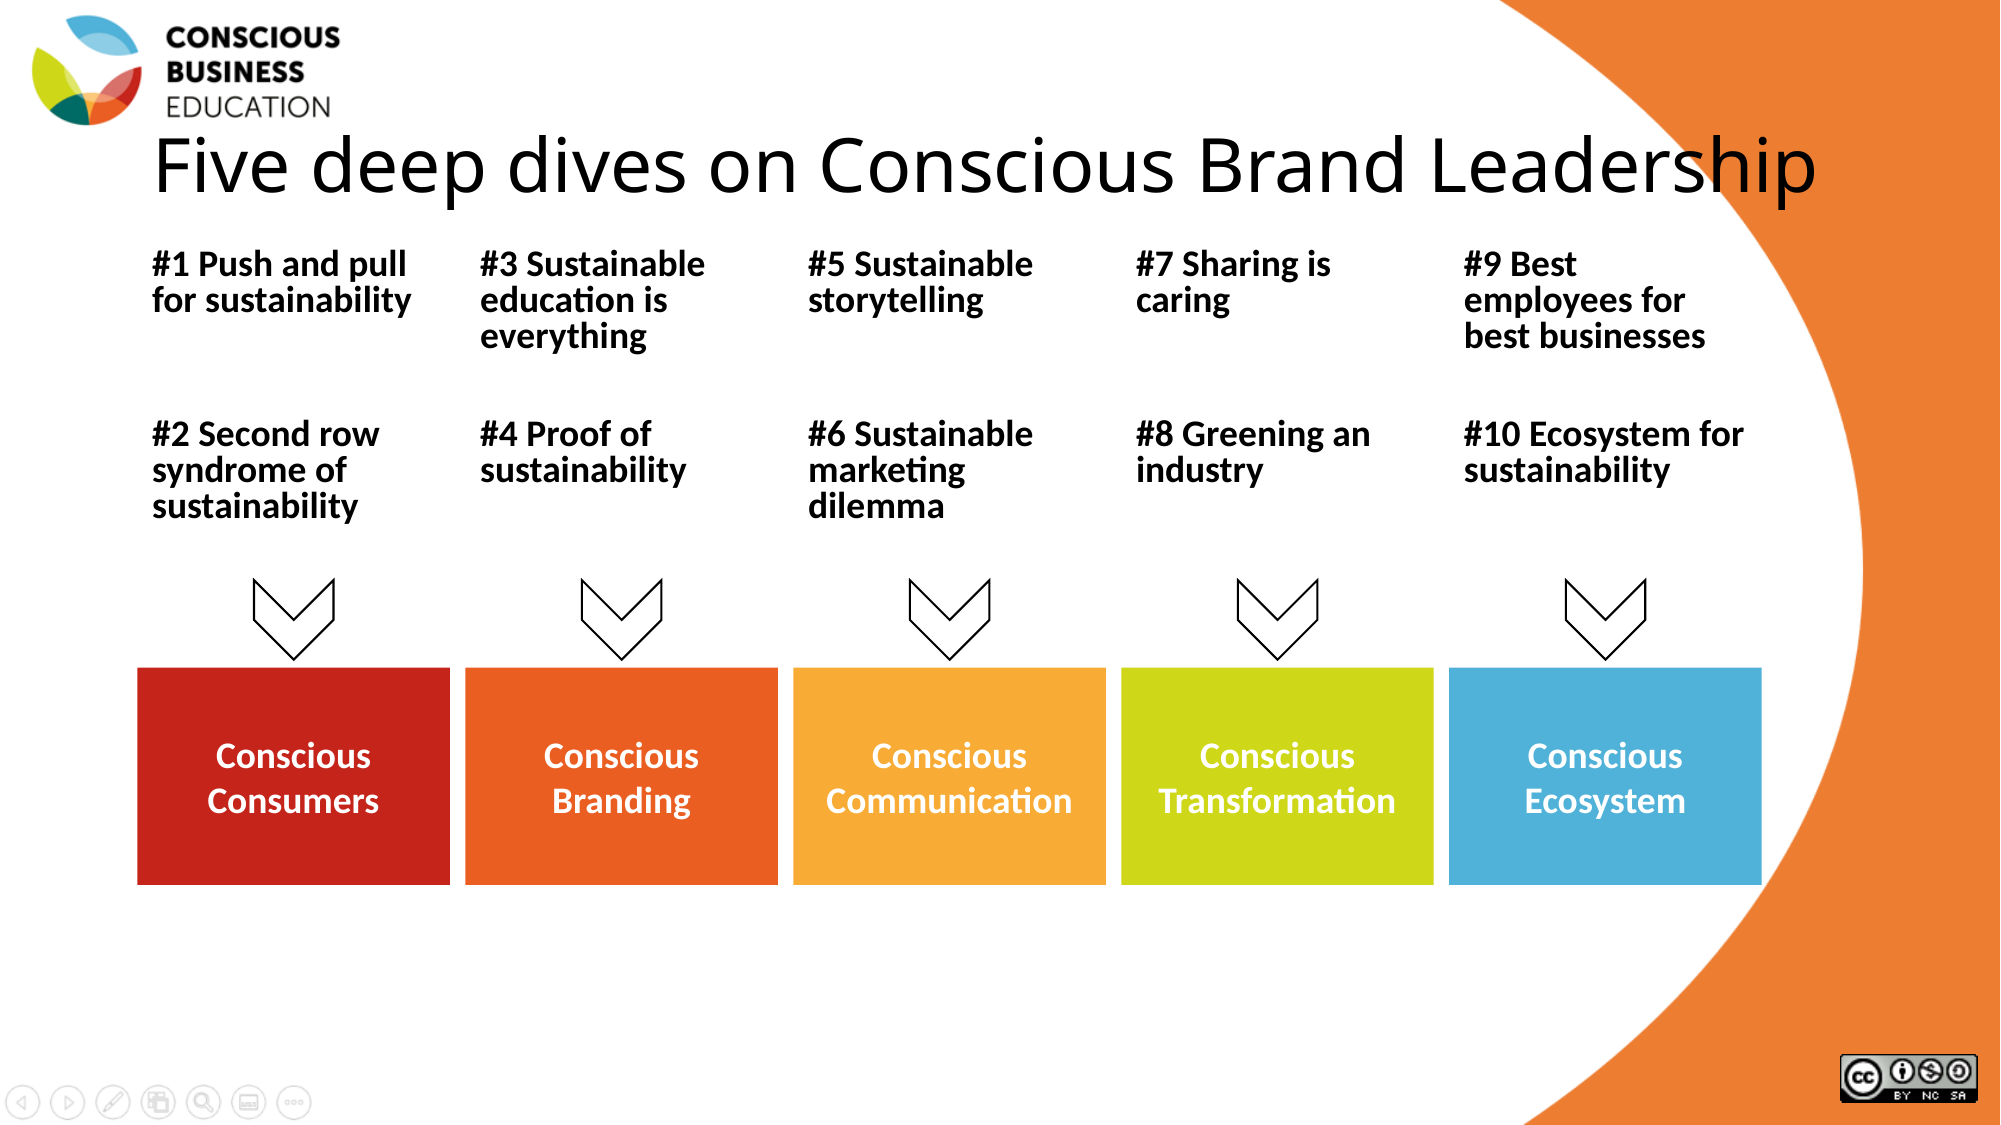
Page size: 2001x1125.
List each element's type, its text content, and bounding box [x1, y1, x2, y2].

text_box Conscious Transformation [1120, 666, 1435, 886]
text_box [580, 577, 663, 662]
text_box Conscious Branding [464, 666, 779, 886]
title Five deep dives on Conscious Brand Leadership [137, 59, 1863, 278]
text_box Conscious Ecosystem [1448, 666, 1763, 886]
text_box #6 Sustainable marketing dilemma [793, 410, 1106, 534]
text_box #1 Push and pull for sustainability [137, 239, 450, 327]
text_box #3 Sustainable education is everything [465, 240, 778, 363]
text_box Conscious Communication [792, 666, 1107, 886]
text_box #10 Ecosystem for sustainability [1449, 410, 1762, 498]
text_box #5 Sustainable storytelling [793, 239, 1106, 327]
text_box [908, 577, 991, 662]
text_box [1564, 577, 1647, 662]
picture [0, 0, 2000, 1125]
text_box #8 Greening an industry [1121, 410, 1434, 498]
text_box #4 Proof of sustainability [465, 410, 778, 498]
text_box #7 Sharing is caring [1121, 239, 1434, 327]
text_box #9 Best employees for best businesses [1449, 240, 1762, 363]
text_box Conscious Consumers [136, 666, 451, 886]
text_box #2 Second row syndrome of sustainability [137, 410, 450, 534]
text_box [1236, 577, 1319, 662]
text_box [252, 577, 335, 662]
